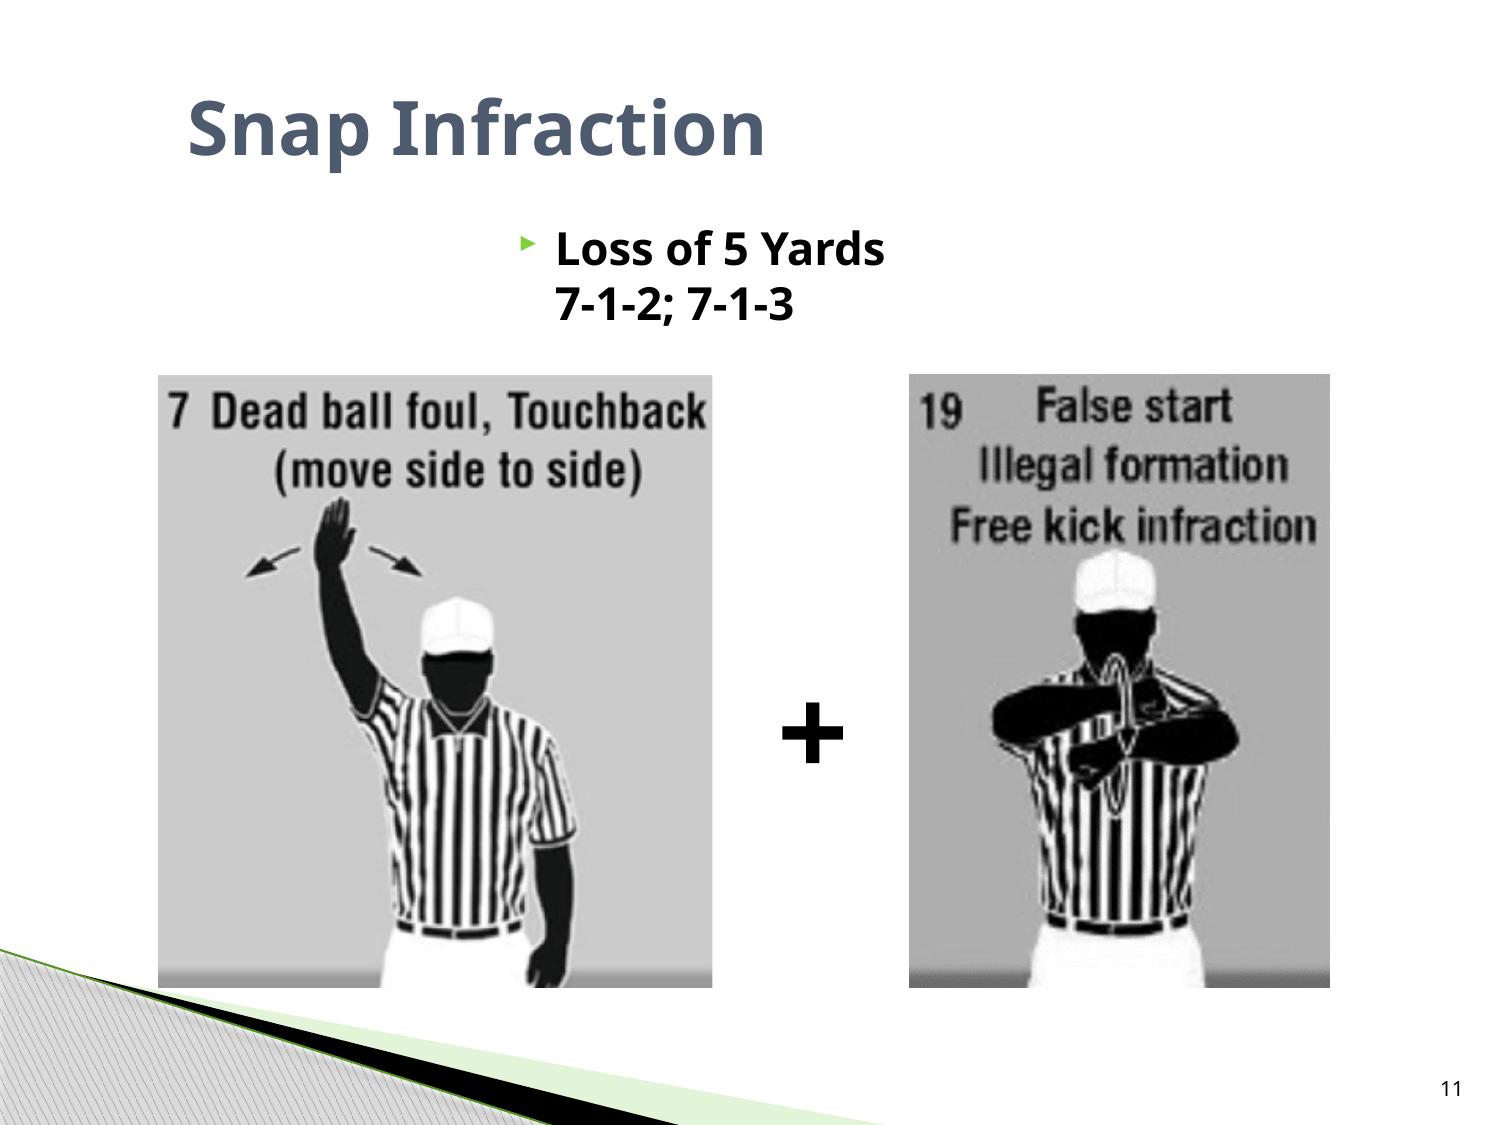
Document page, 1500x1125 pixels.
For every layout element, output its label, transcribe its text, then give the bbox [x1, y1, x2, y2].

slide_number 11 [1418, 1051, 1479, 1112]
list Loss of 5 Yards 7-1-2; 7-1-3 [487, 212, 1004, 338]
picture [157, 374, 713, 988]
title Snap Infraction [173, 62, 813, 188]
text_box + [762, 645, 863, 811]
picture [909, 374, 1330, 988]
